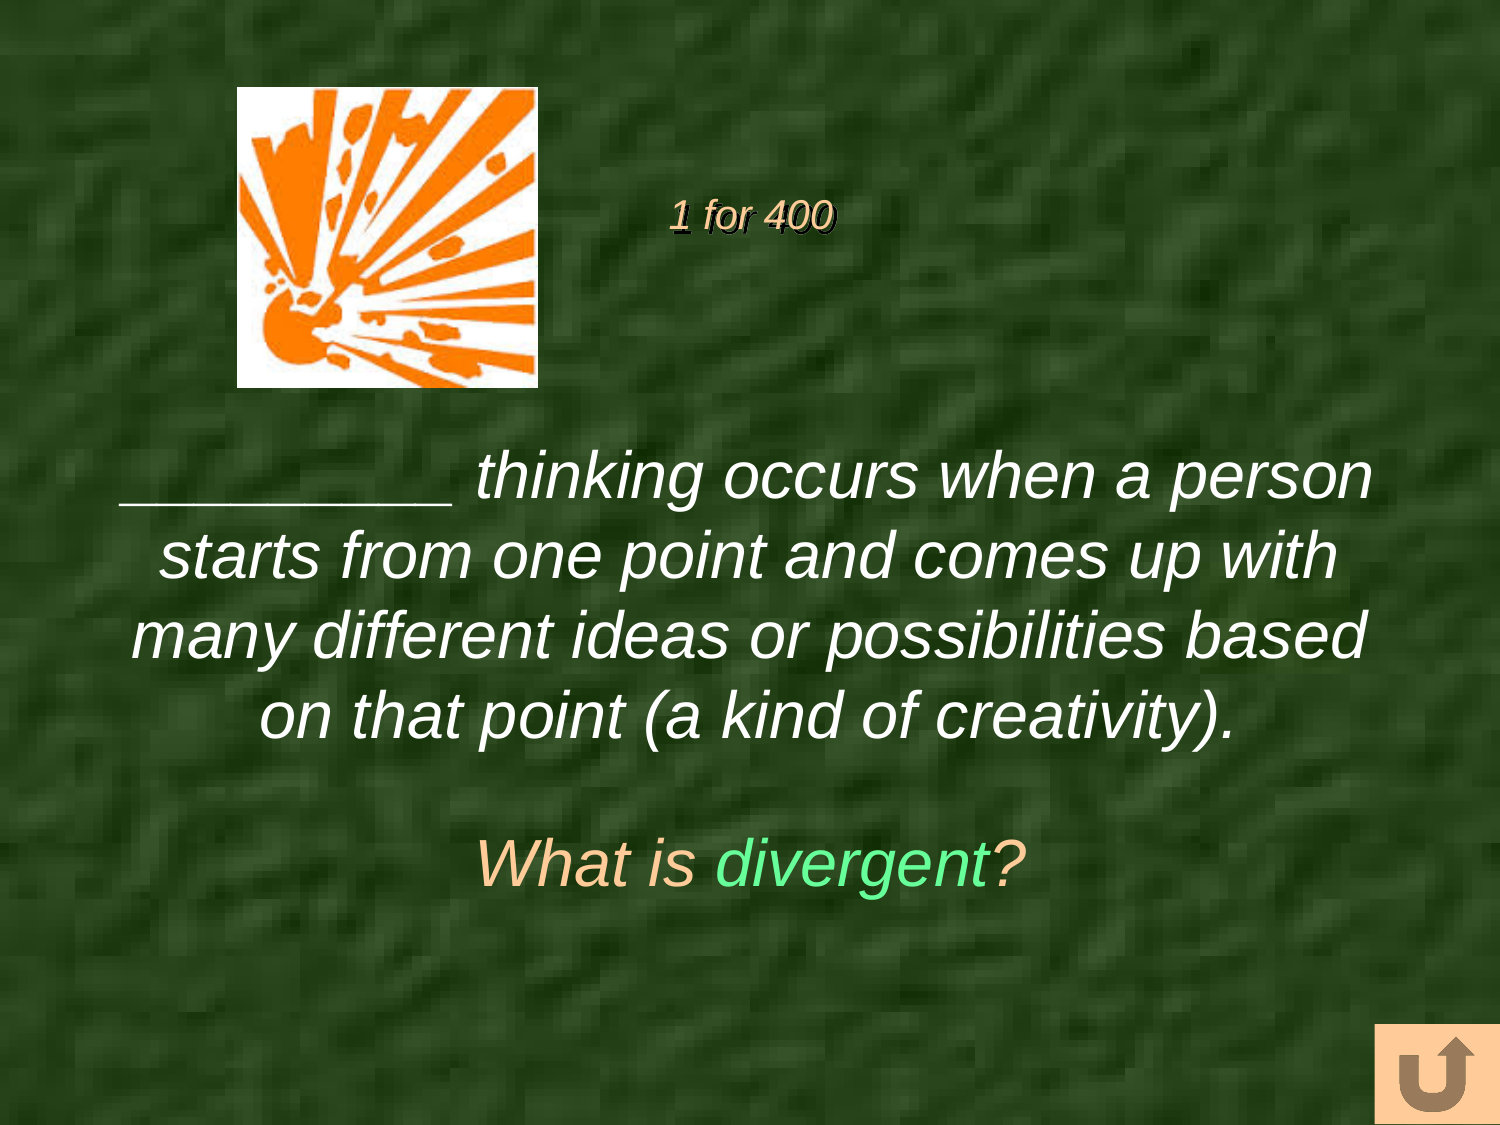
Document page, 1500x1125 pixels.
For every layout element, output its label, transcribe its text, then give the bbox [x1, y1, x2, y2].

text_box What is divergent? [307, 812, 1195, 908]
text_box [1374, 1024, 1500, 1125]
picture [0, 0, 1500, 1125]
title 1 for 400 [597, 174, 904, 250]
text_box _________ thinking occurs when a person starts from one point and comes up with many different ideas or possibilities based on that point (a kind of creativity). [96, 424, 1404, 760]
